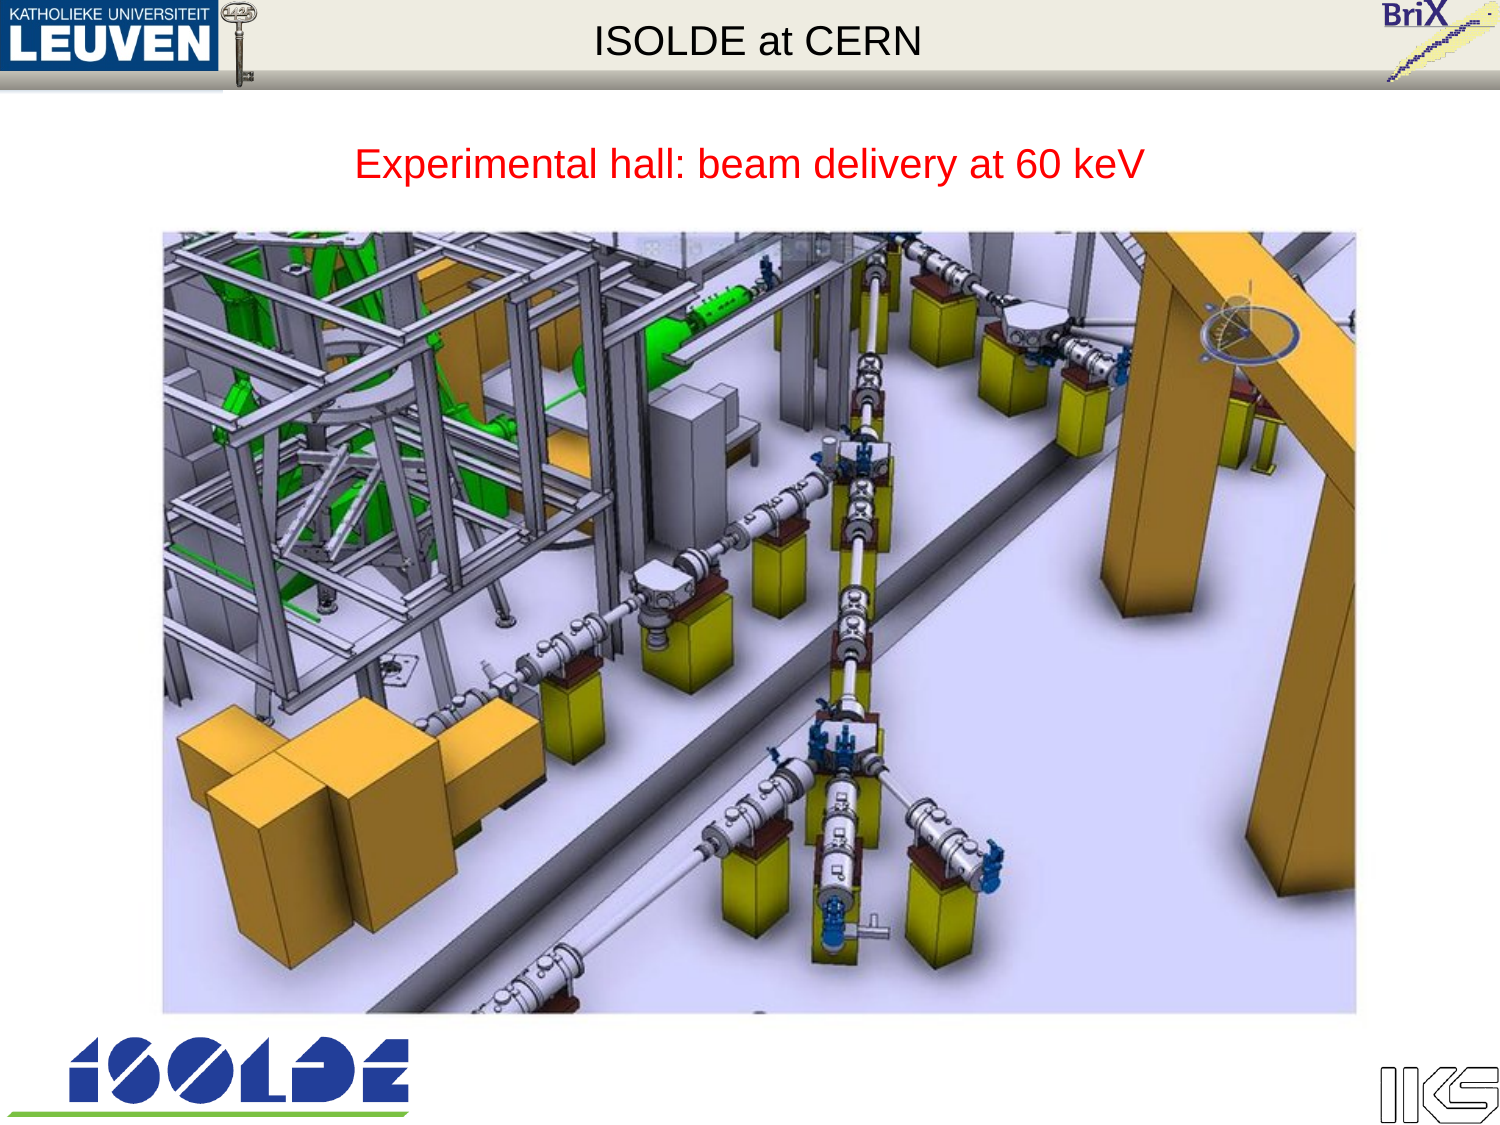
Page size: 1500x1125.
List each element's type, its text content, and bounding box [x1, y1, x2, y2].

picture [1382, 0, 1500, 82]
picture [0, 0, 261, 90]
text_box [137, 127, 1389, 1066]
picture [0, 1031, 415, 1125]
text_box ISOLDE at CERN [284, 6, 1232, 72]
picture [1376, 1064, 1500, 1125]
